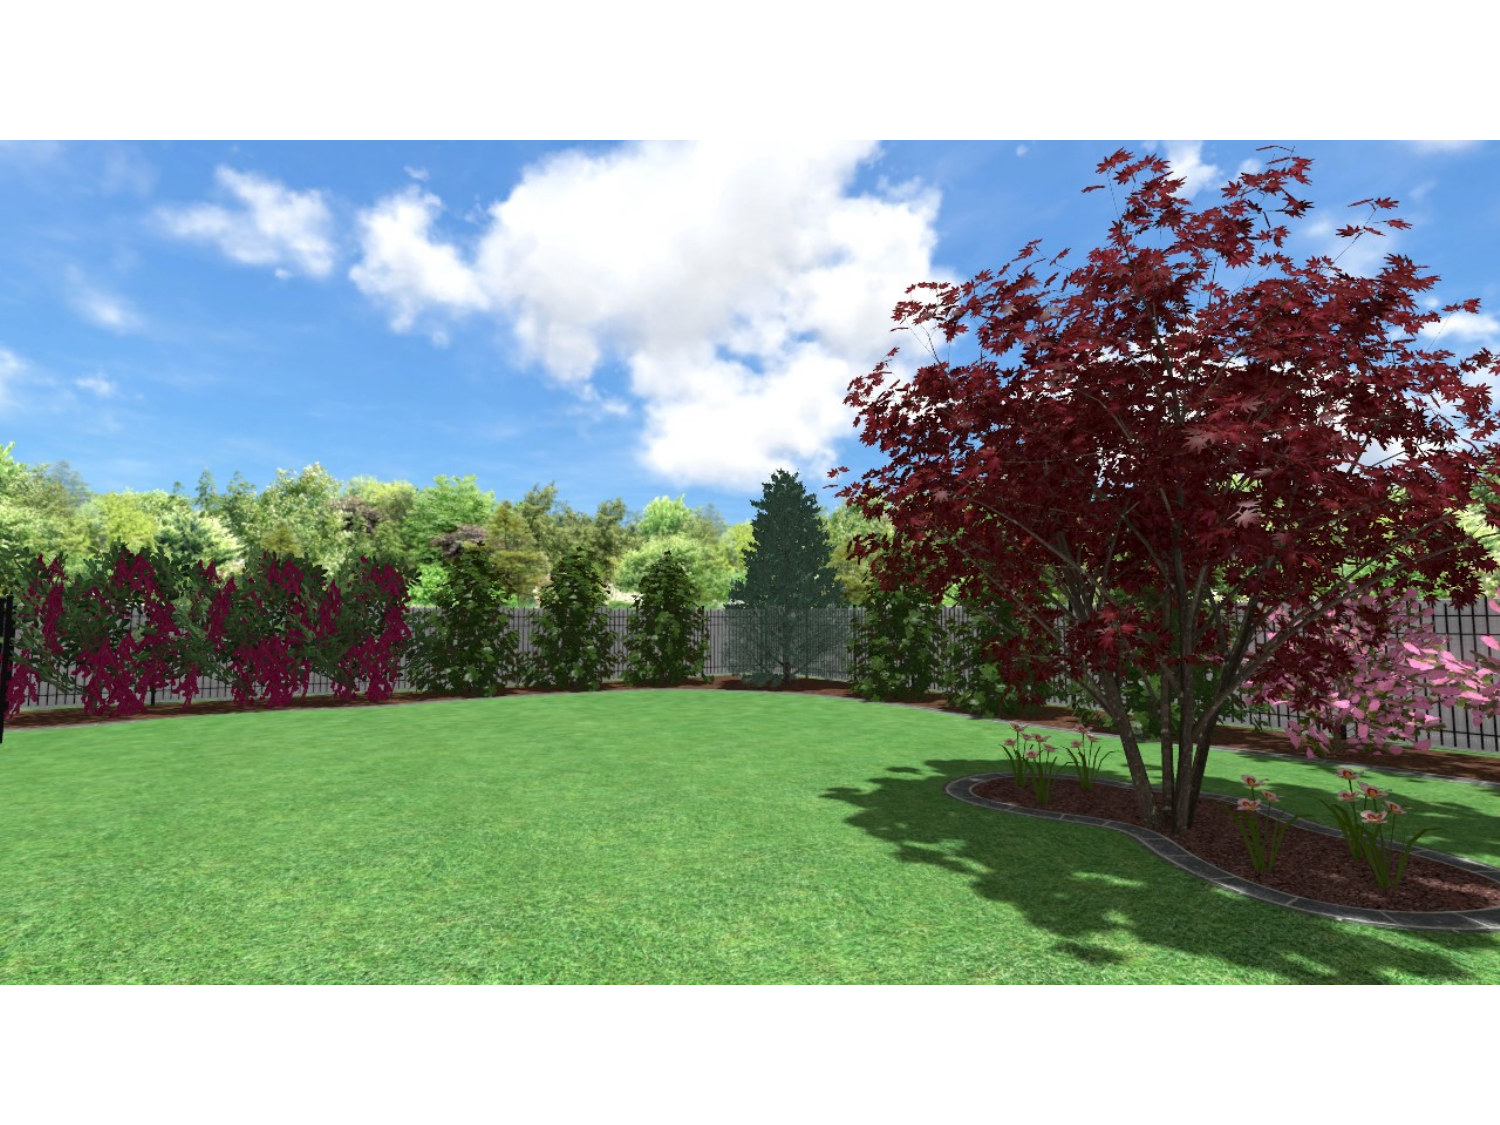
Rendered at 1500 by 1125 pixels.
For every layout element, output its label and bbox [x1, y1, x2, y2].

picture [0, 140, 1500, 985]
